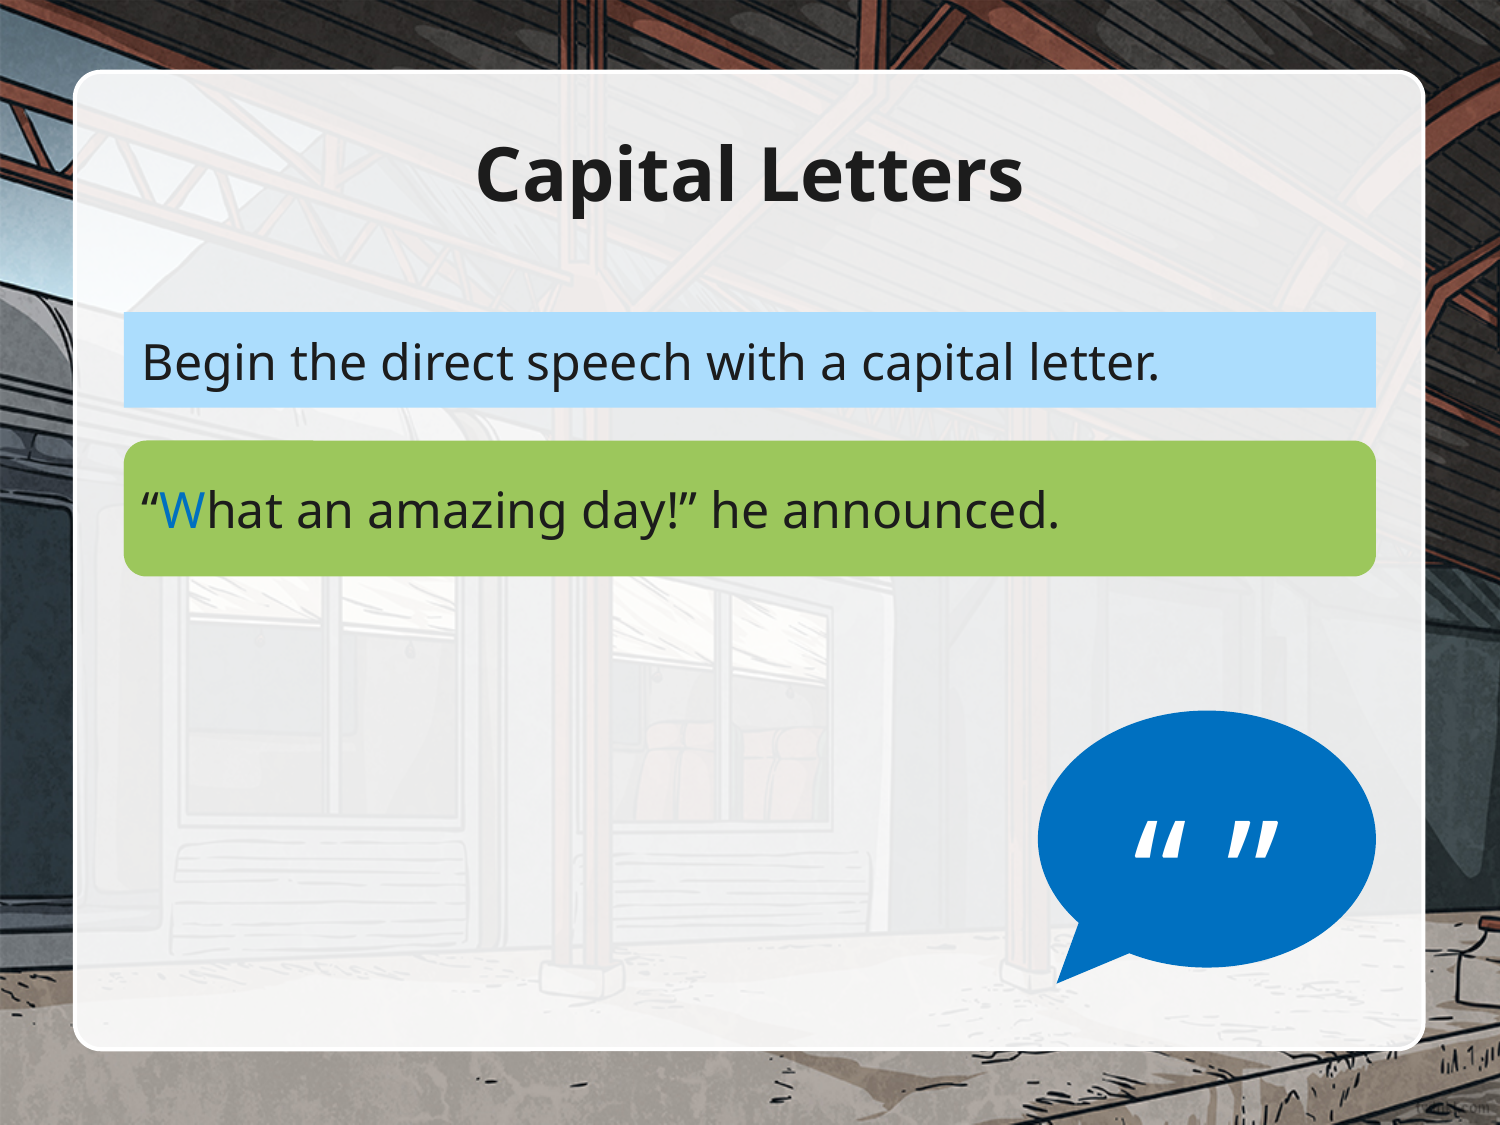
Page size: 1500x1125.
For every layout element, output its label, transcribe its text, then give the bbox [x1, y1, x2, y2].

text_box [1037, 710, 1376, 968]
text_box [122, 439, 1378, 578]
text_box Begin the direct speech with a capital letter. [123, 312, 1376, 408]
picture [0, 0, 1500, 1125]
text_box Capital Letters [459, 119, 1041, 225]
text_box “What an amazing day!” he announced. [123, 460, 1376, 557]
